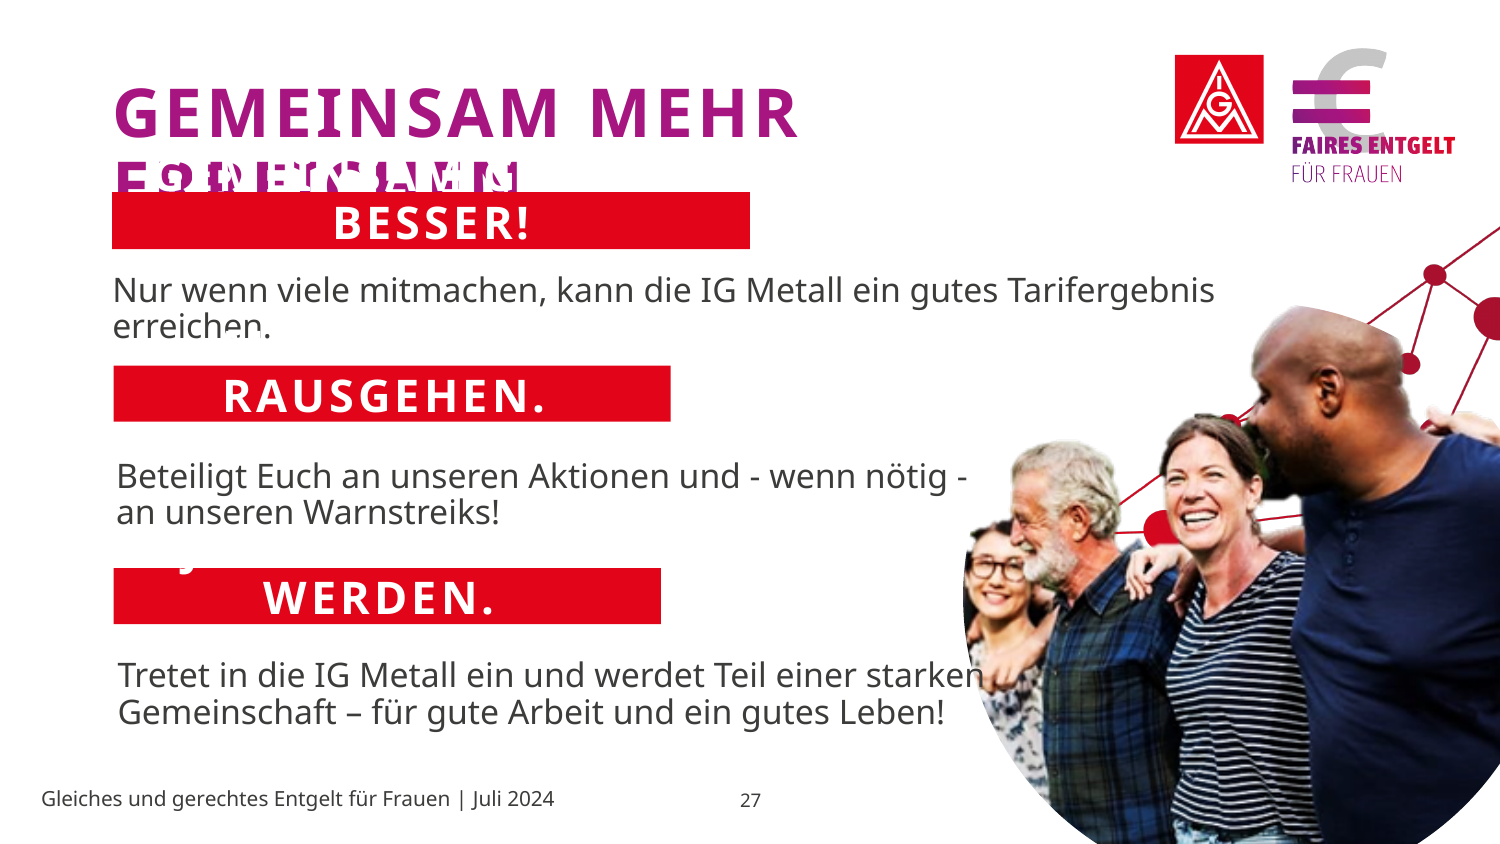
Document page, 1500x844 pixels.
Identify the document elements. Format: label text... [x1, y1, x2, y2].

picture [963, 21, 1500, 844]
list Nur wenn viele mitmachen, kann die IG Metall ein gutes Tarifergebnis erreichen. [112, 273, 1283, 367]
text_box Gemeinsam geht es. Besser! [112, 192, 750, 250]
text_box Beteiligt Euch an unseren Aktionen und - wenn nötig - an unseren Warnstreiks! [115, 459, 963, 553]
text_box Tretet in die IG Metall ein und werdet Teil einer starken Gemeinschaft – für gute Arbeit und ein gutes Leben! [117, 658, 963, 752]
title Gemeinsam mehr erreichen [112, 79, 1006, 154]
text_box Mitmachen. Rausgehen. [113, 365, 671, 422]
text_box Jetzt Mitglied werden. [113, 568, 661, 625]
